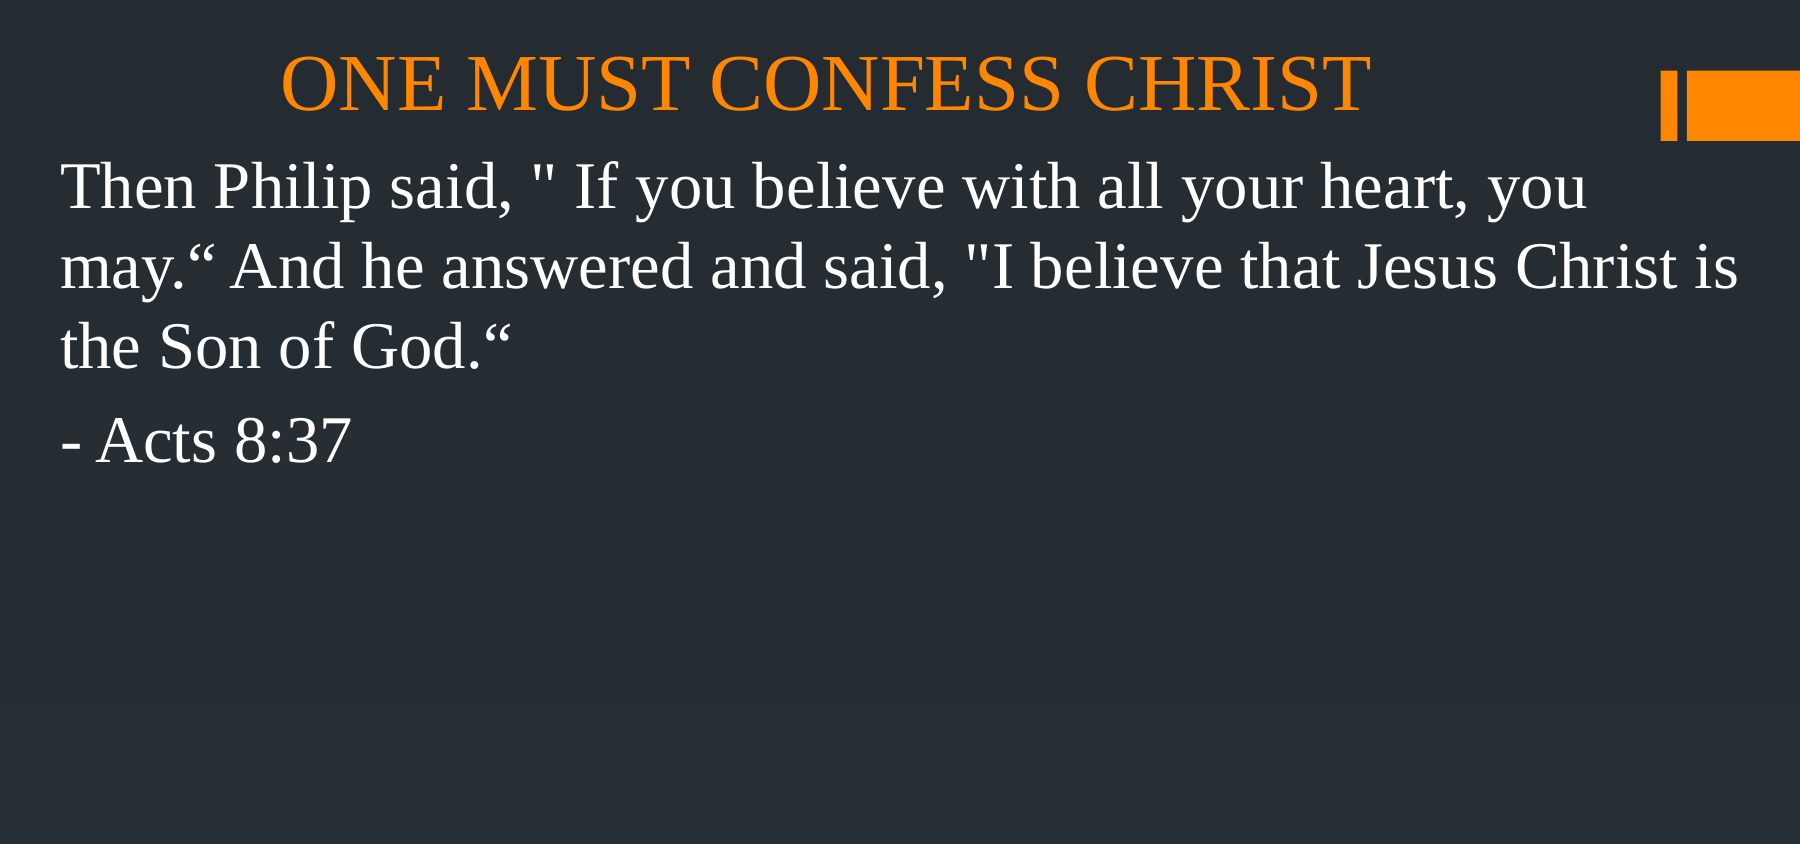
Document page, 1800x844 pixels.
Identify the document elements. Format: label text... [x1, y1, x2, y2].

list Then Philip said, " If you believe with all your heart, you may.“ And he answered and said, "I believe that Jesus Christ is the Son of God.“ - Acts 8:37 [37, 134, 1775, 822]
title ONE MUST CONFESS CHRIST [37, 21, 1615, 134]
